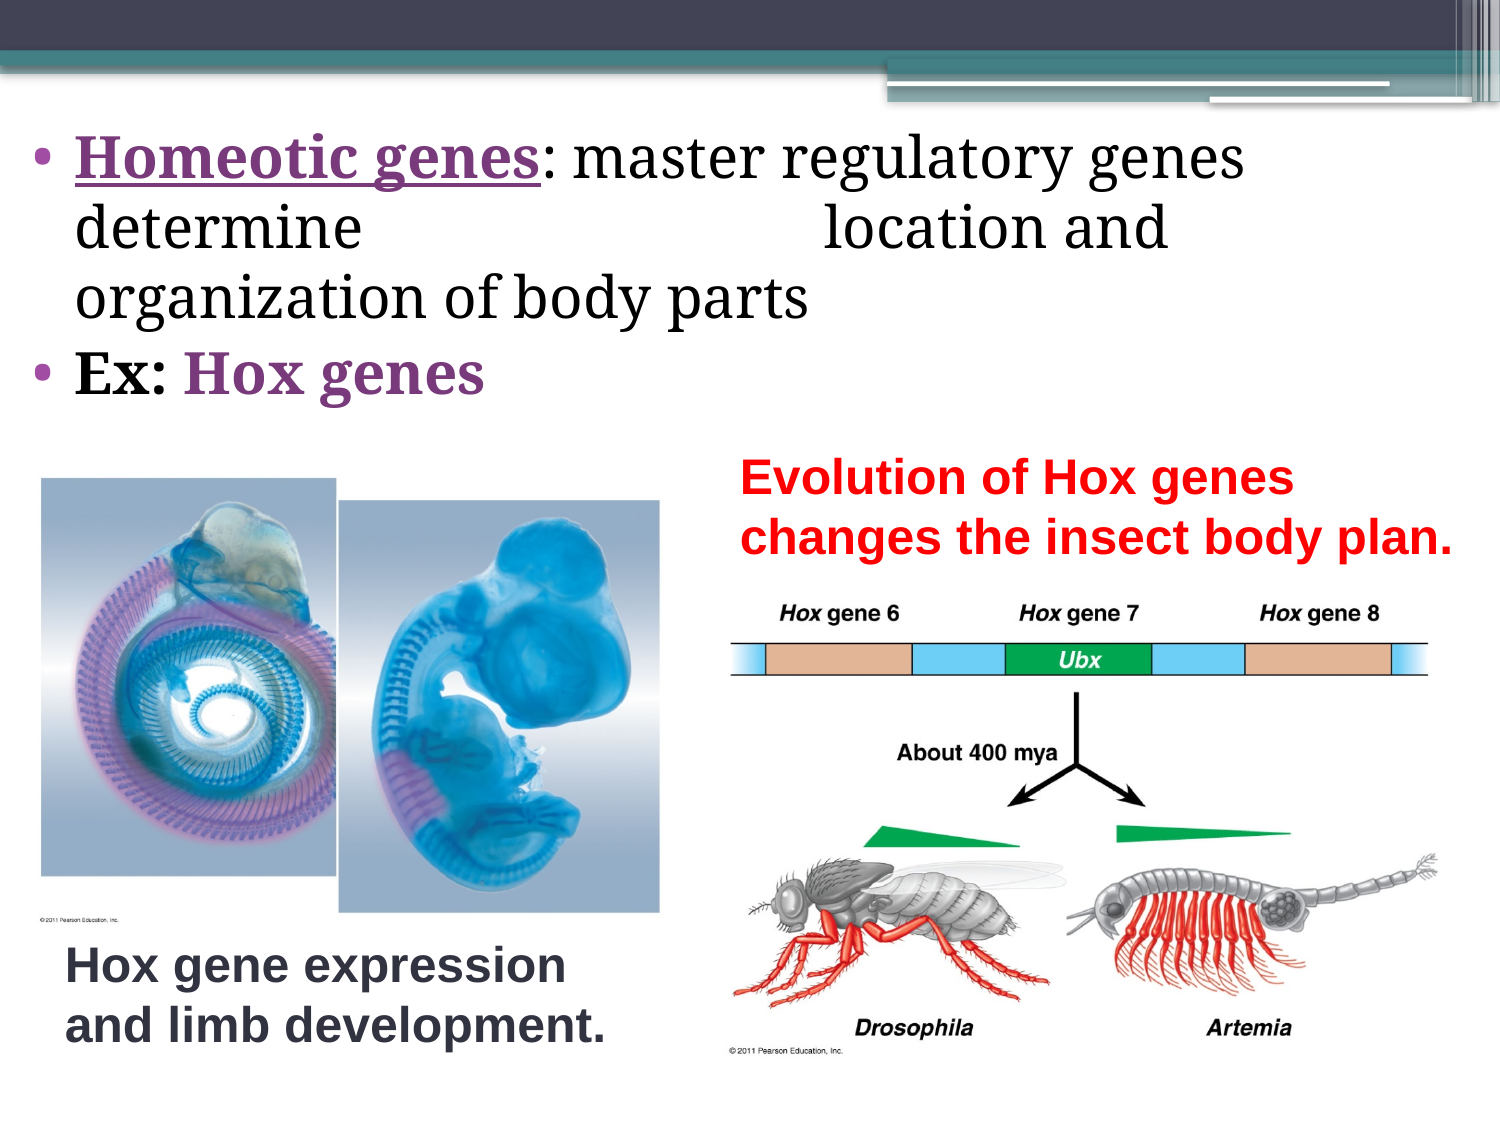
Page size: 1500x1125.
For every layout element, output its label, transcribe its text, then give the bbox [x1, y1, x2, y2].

text_box Hox gene expression and limb development. [50, 924, 675, 1060]
picture [724, 599, 1444, 1061]
list Homeotic genes: master regulatory genes determine location and organization of body parts Ex: Hox genes [0, 112, 1500, 463]
text_box Evolution of Hox genes changes the insect body plan. [725, 437, 1500, 573]
picture [37, 474, 663, 927]
